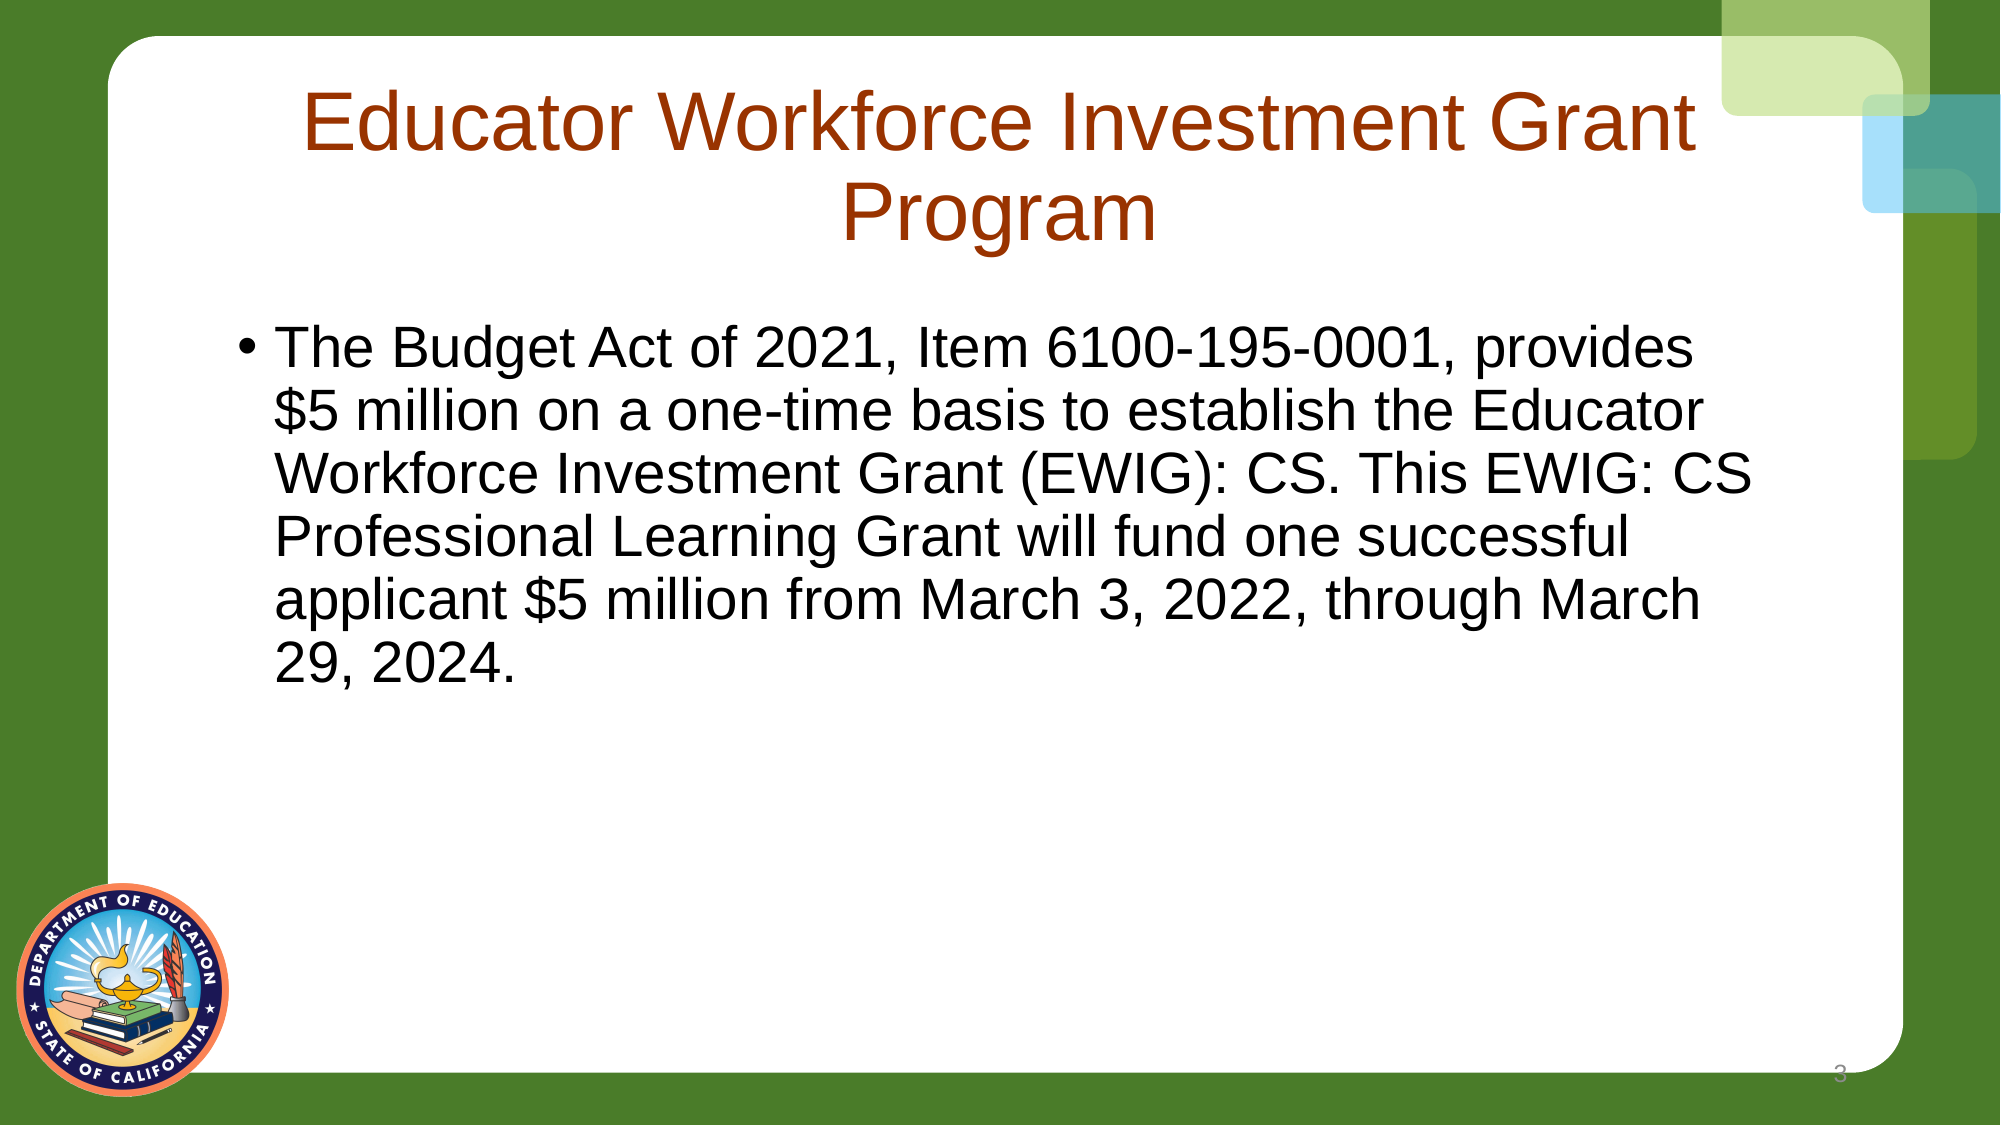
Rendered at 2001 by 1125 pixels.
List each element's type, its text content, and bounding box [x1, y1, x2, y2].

title Educator Workforce Investment Grant Program [222, 59, 1778, 278]
list The Budget Act of 2021, Item 6100-195-0001, provides $5 million on a one-time basis to establish the Educator Workforce Investment Grant (EWIG): CS. This EWIG: CS Professional Learning Grant will fund one successful applicant $5 million from March 3, 2022, through March 29, 2024. [222, 309, 1778, 992]
picture [16, 883, 229, 1097]
slide_number 3 [1412, 1042, 1863, 1103]
